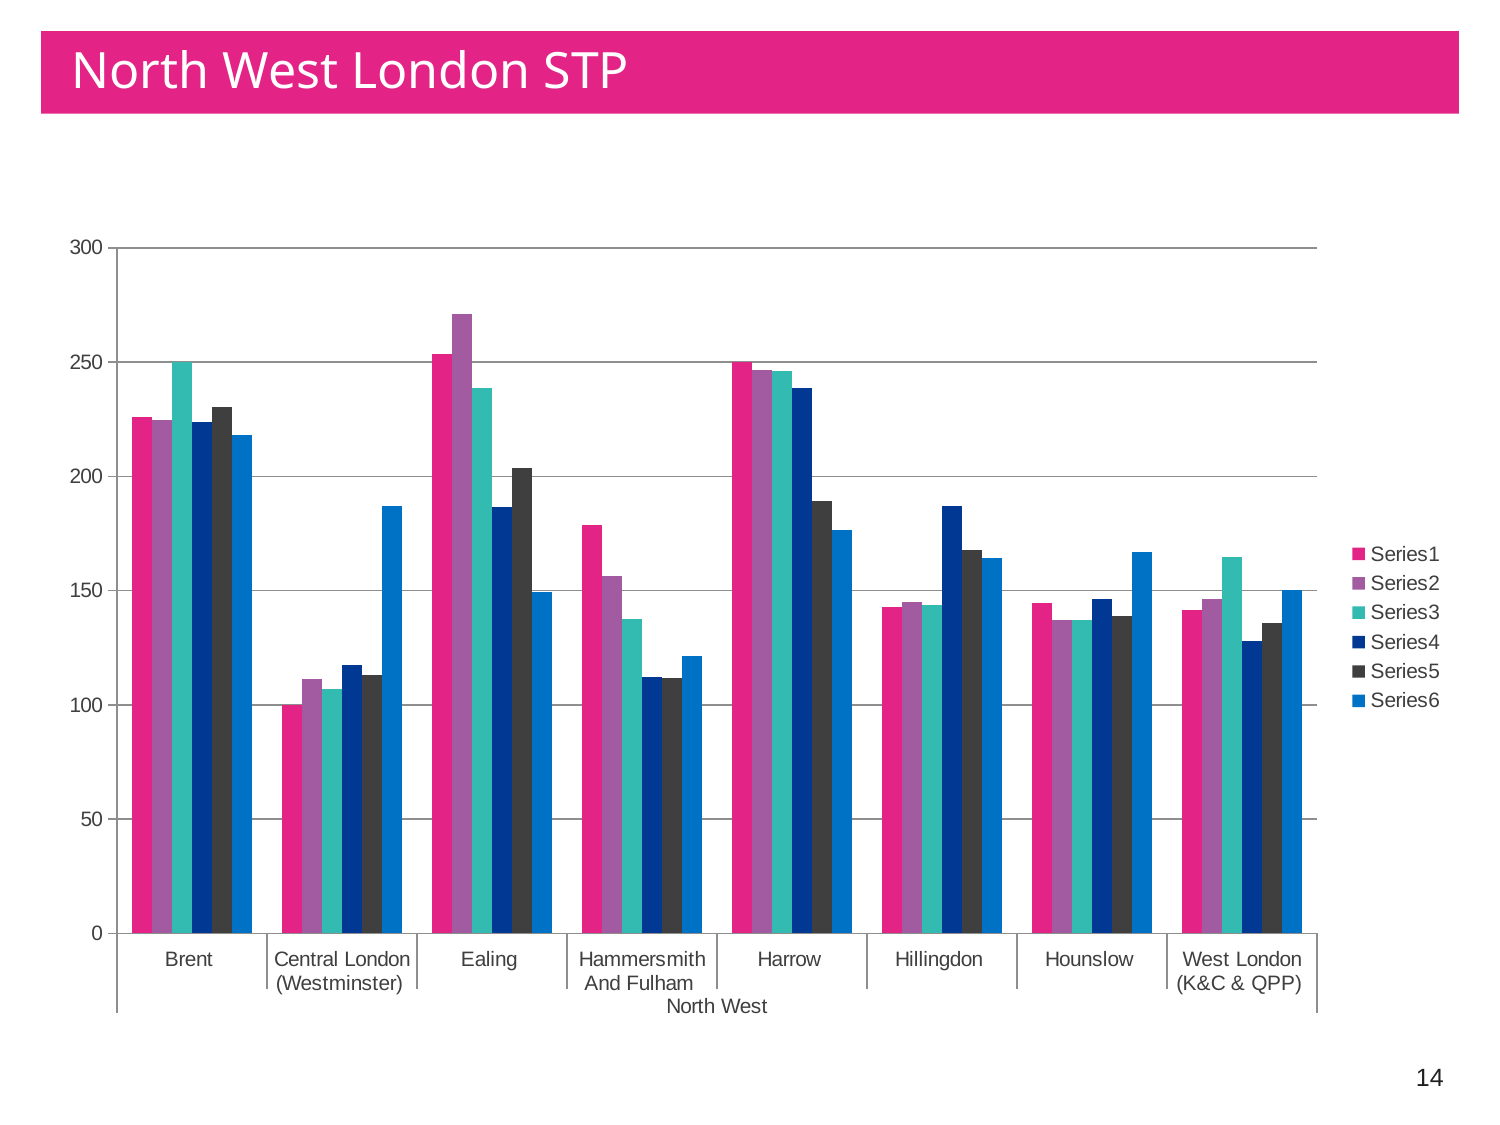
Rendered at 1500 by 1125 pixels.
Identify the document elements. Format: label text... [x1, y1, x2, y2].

title North West London STP [41, 31, 1459, 114]
slide_number 14 [1108, 1046, 1459, 1107]
chart [40, 219, 1460, 1036]
